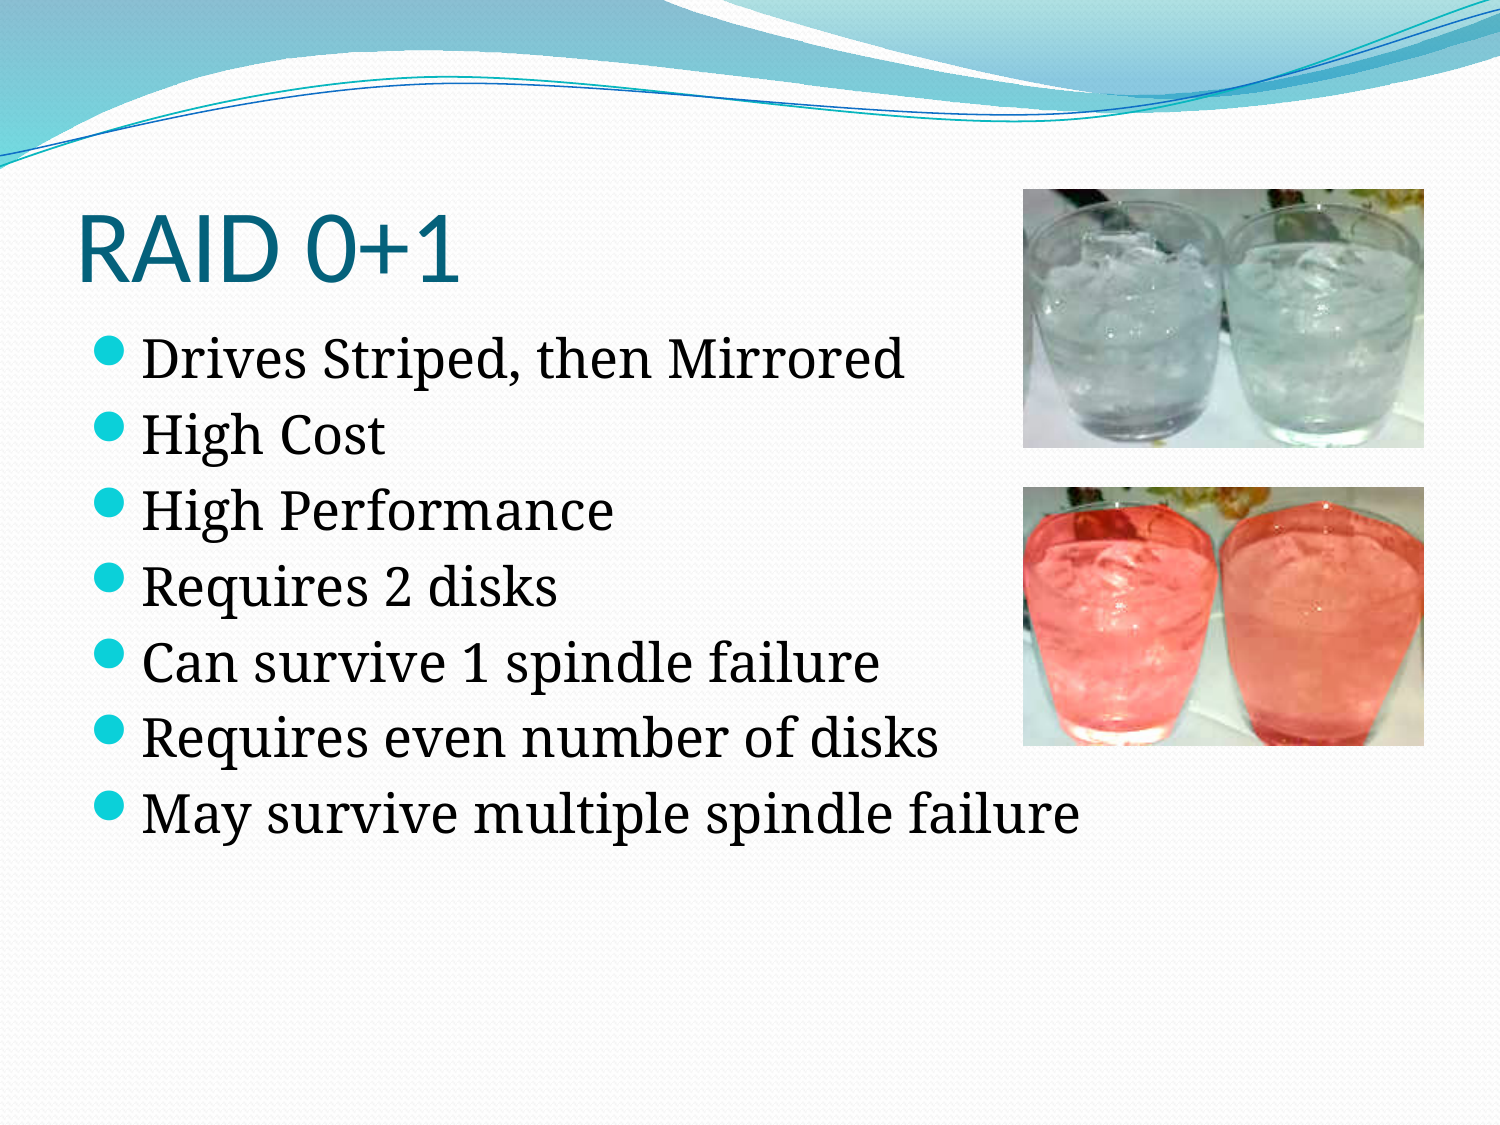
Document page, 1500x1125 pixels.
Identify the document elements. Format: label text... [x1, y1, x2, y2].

title RAID 0+1 [75, 115, 1425, 303]
picture [1023, 189, 1424, 448]
list Drives Striped, then Mirrored High Cost High Performance Requires 2 disks Can survive 1 spindle failure Requires even number of disks May survive multiple spindle failure [75, 317, 1425, 1038]
picture [1023, 487, 1424, 746]
